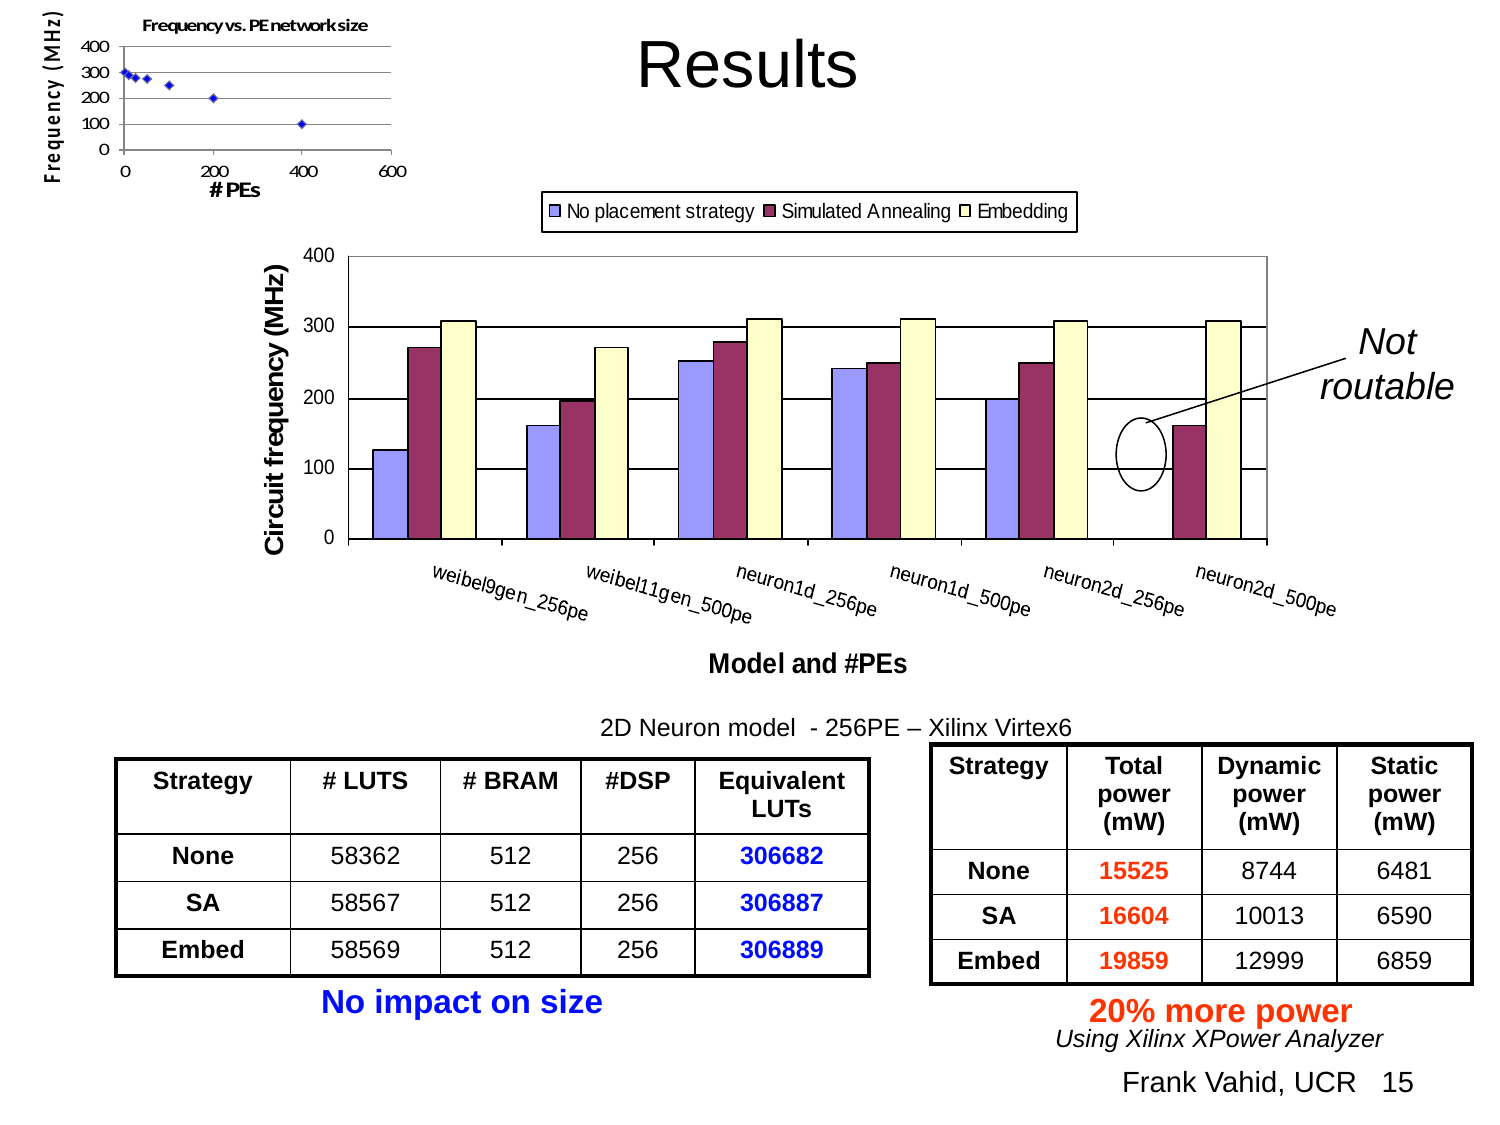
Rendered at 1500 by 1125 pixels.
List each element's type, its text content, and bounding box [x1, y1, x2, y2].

text_box 20% more power [1074, 982, 1369, 1014]
table_cell 8744 [1203, 850, 1336, 894]
table_cell 512 [441, 930, 580, 972]
text_box Using Xilinx XPower Analyzer [968, 1014, 1471, 1060]
table_header # BRAM [441, 761, 580, 833]
table_header Equivalent LUTs [696, 761, 867, 833]
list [224, 172, 1368, 718]
title Results [423, 16, 1424, 105]
table_cell None [118, 835, 290, 881]
table_header Dynamic power (mW) [1203, 747, 1336, 849]
table_cell 306889 [696, 930, 867, 974]
table_cell 12999 [1203, 940, 1336, 982]
table_cell 58569 [291, 930, 440, 974]
table_cell 256 [582, 835, 694, 881]
table_cell 6590 [1338, 895, 1470, 939]
table_header #DSP [582, 761, 694, 833]
table_cell 256 [582, 930, 694, 974]
table_cell 58362 [291, 835, 440, 881]
table_cell 512 [441, 835, 580, 881]
table_cell 19859 [1068, 940, 1201, 982]
table_cell 6859 [1338, 940, 1470, 982]
table_cell Embed [933, 940, 1066, 982]
table_cell 10013 [1203, 895, 1336, 939]
slide_number Frank Vahid, UCR 15 [1078, 1060, 1430, 1125]
table_cell 512 [441, 882, 580, 928]
table_cell Embed [118, 930, 290, 974]
table_cell 306887 [696, 882, 867, 928]
table_cell 15525 [1068, 850, 1201, 894]
table_cell SA [933, 895, 1066, 939]
table_header Strategy [933, 747, 1066, 849]
table_cell 58567 [291, 882, 440, 928]
table_header # LUTS [291, 761, 440, 833]
table_cell 256 [582, 882, 694, 928]
table_header Strategy [118, 761, 290, 833]
text_box No impact on size [306, 972, 619, 1027]
table_cell 16604 [1068, 895, 1201, 939]
text_box 2D Neuron model - 256PE – Xilinx Virtex6 [585, 726, 1089, 750]
table_cell 306682 [696, 835, 867, 881]
table_cell 6481 [1338, 850, 1470, 894]
text_box Not routable [1373, 309, 1475, 415]
table_header Static power (mW) [1338, 747, 1470, 849]
table_cell None [933, 850, 1066, 894]
table_header Total power (mW) [1068, 747, 1201, 849]
table_cell SA [118, 882, 290, 928]
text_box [18, 0, 418, 219]
